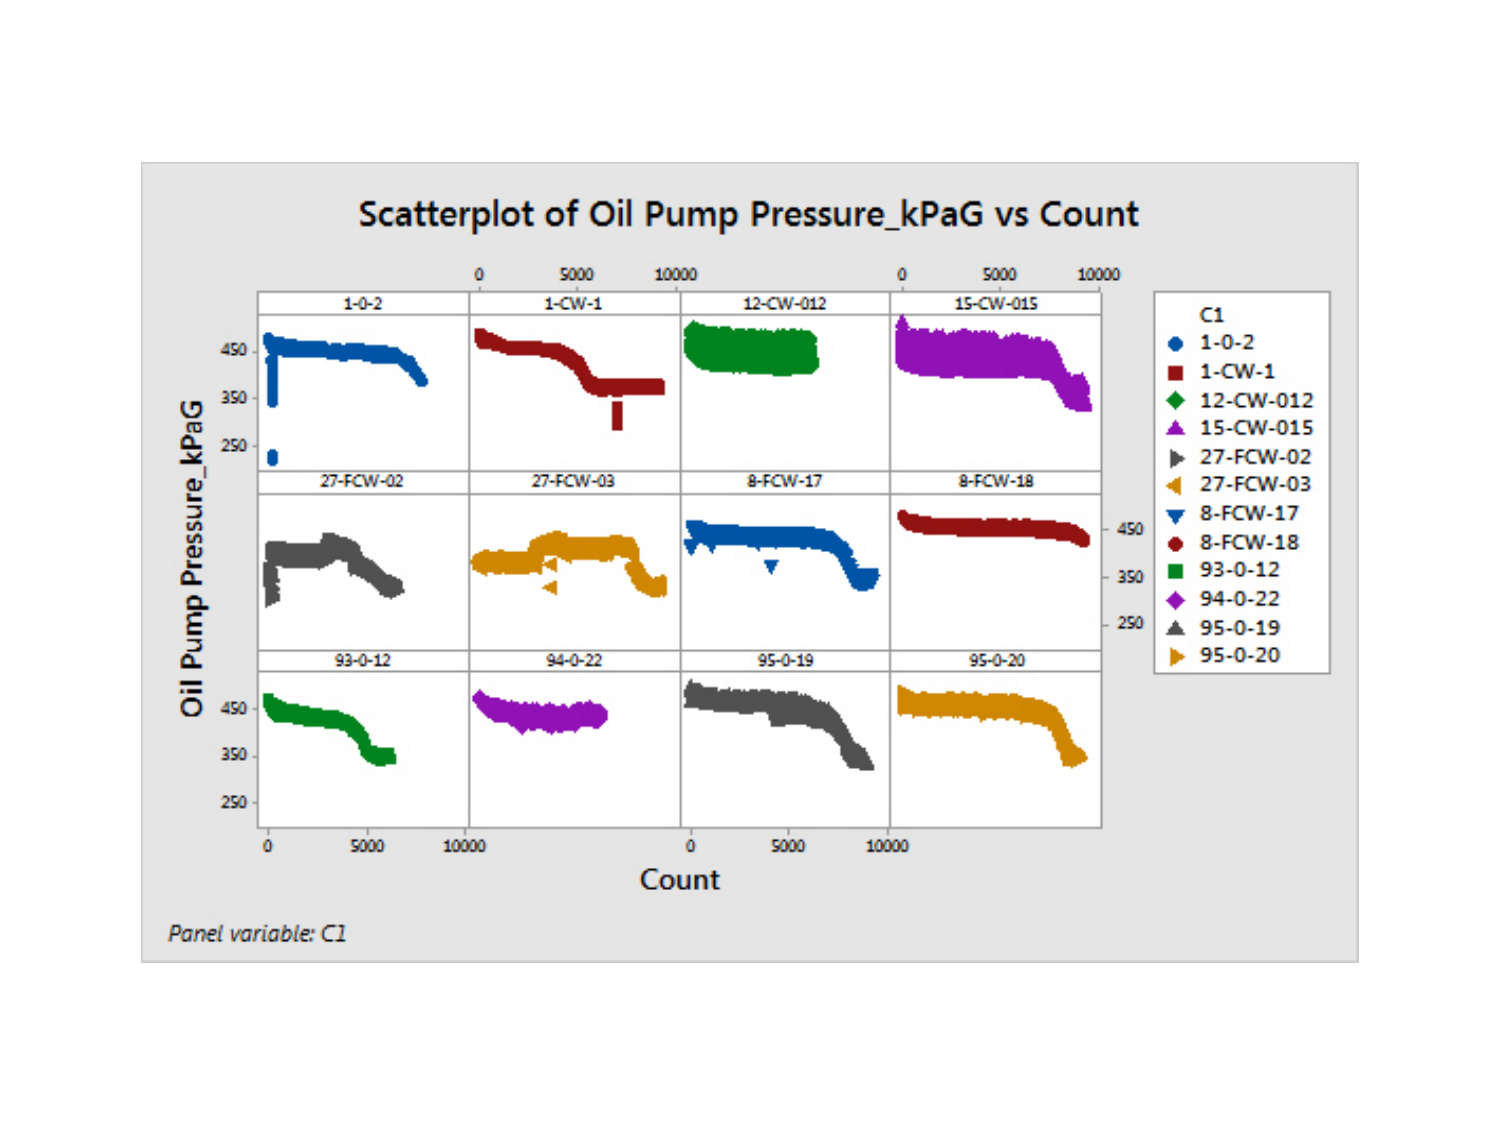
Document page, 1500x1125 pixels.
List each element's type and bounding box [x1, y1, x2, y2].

picture [141, 162, 1359, 963]
